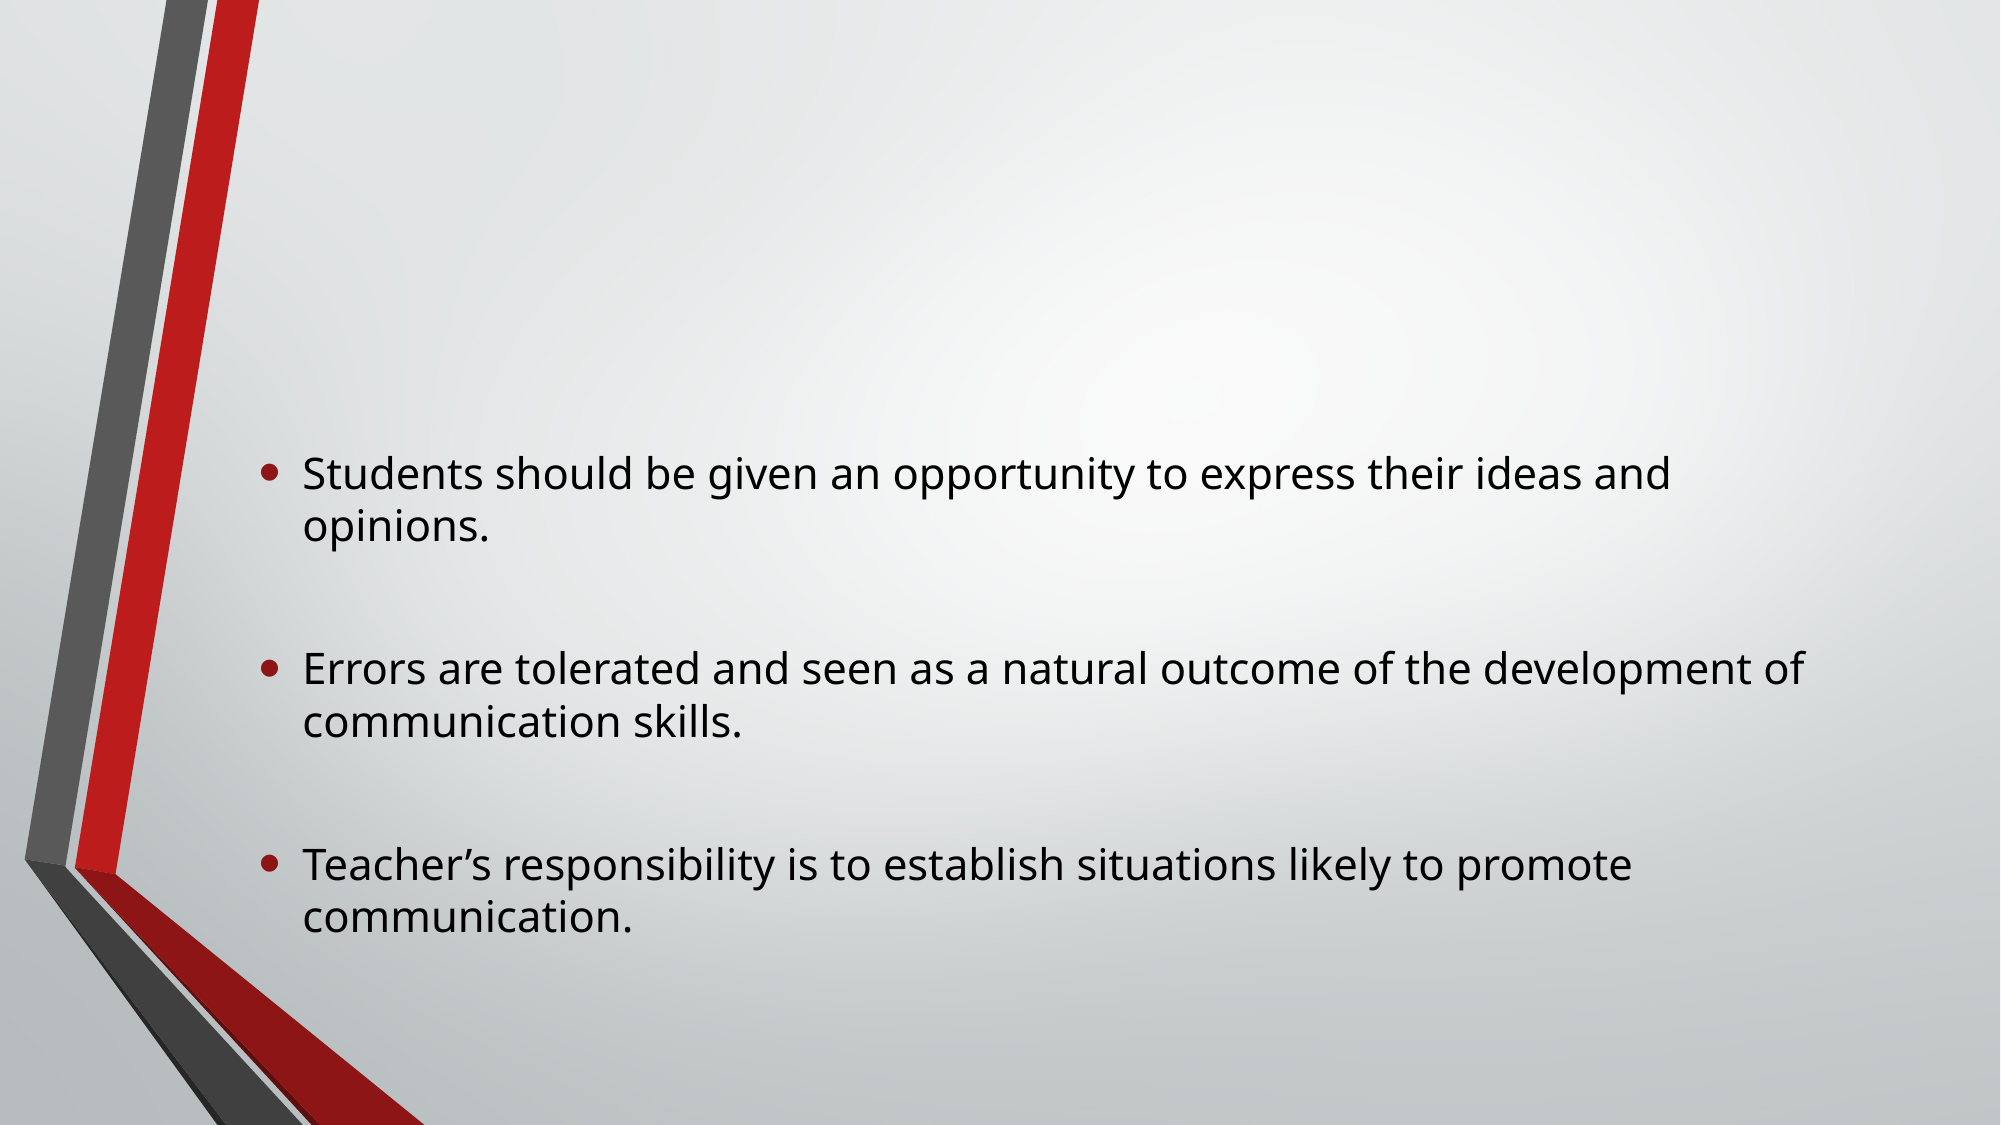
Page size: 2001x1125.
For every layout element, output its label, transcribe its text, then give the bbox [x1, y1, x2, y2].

list Students should be given an opportunity to express their ideas and opinions. Errors are tolerated and seen as a natural outcome of the development of communication skills. Teacher’s responsibility is to establish situations likely to promote communication. [243, 437, 1887, 950]
